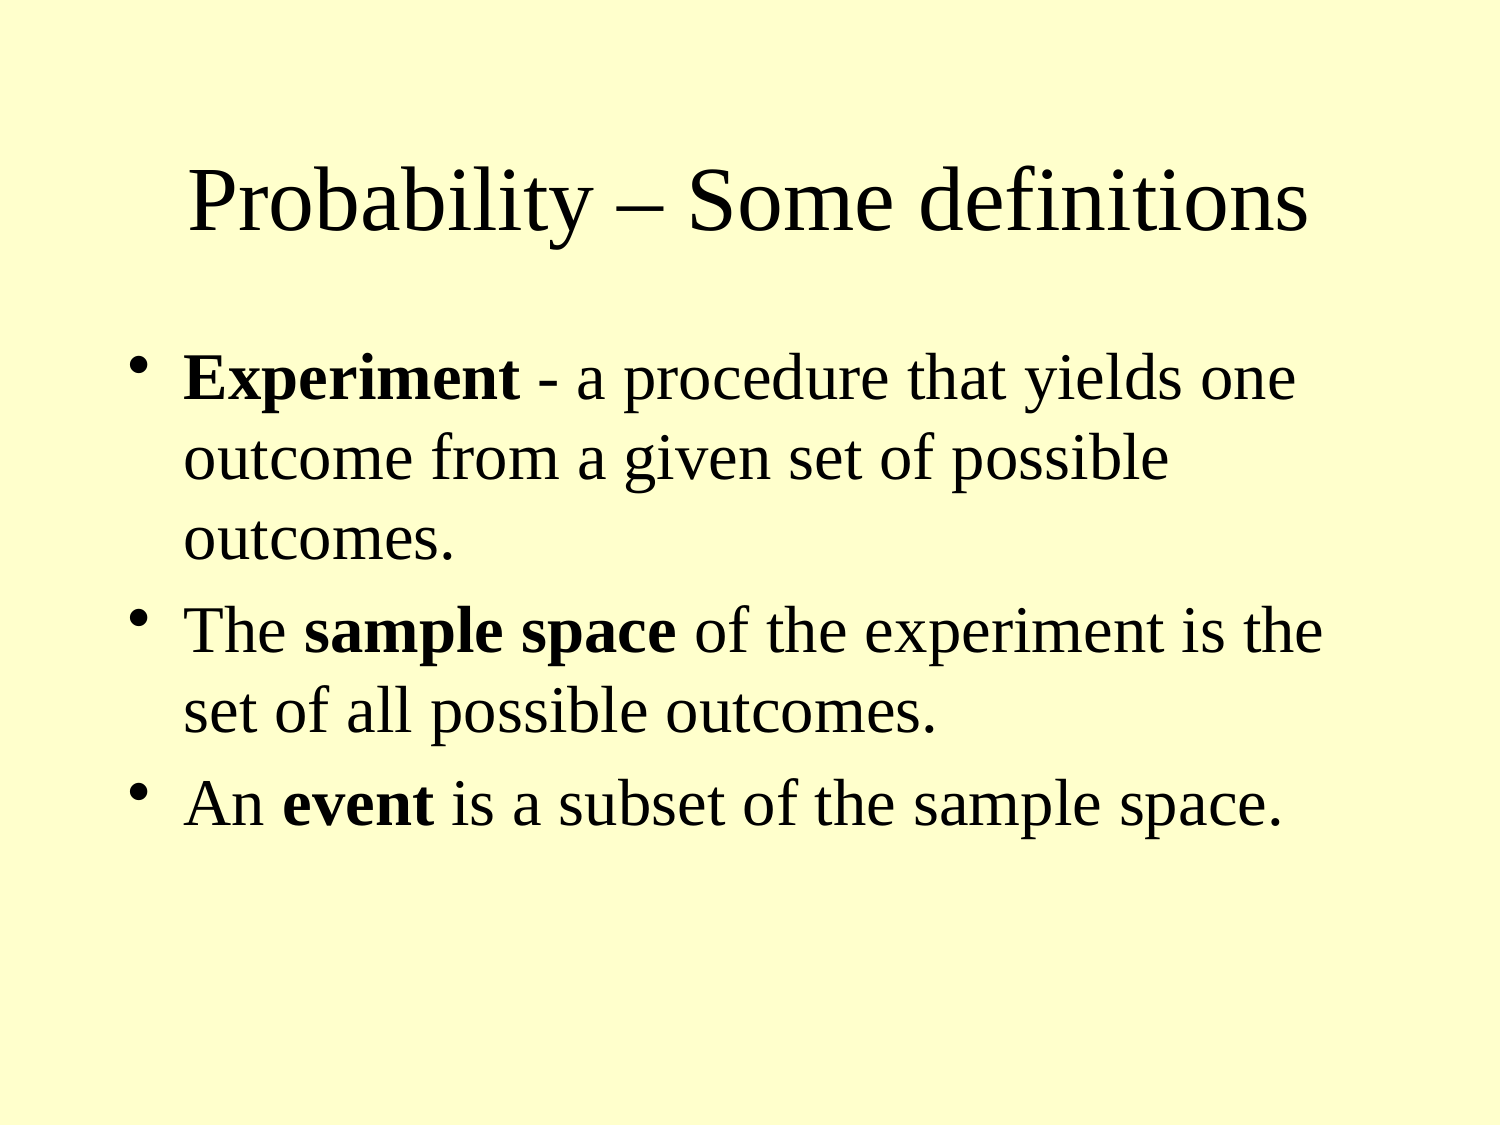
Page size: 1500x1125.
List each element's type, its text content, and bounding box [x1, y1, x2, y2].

title Probability – Some definitions [112, 99, 1388, 288]
list Experiment - a procedure that yields one outcome from a given set of possible outcomes. The sample space of the experiment is the set of all possible outcomes. An event is a subset of the sample space. [112, 324, 1388, 1000]
